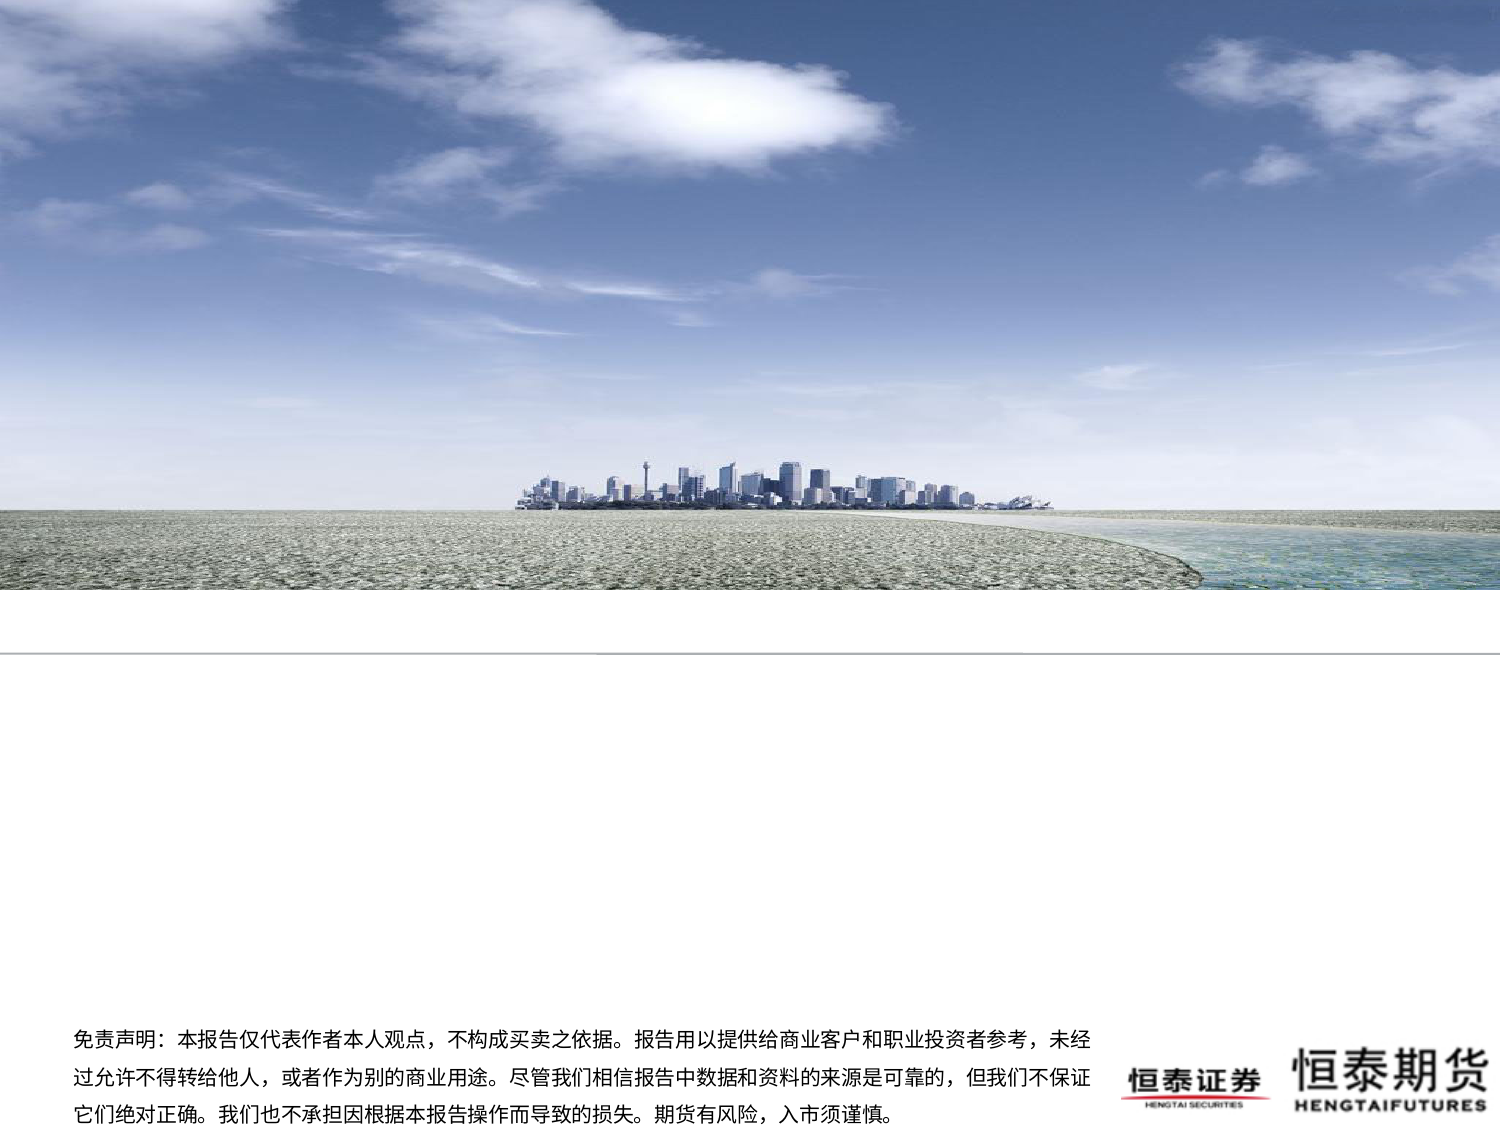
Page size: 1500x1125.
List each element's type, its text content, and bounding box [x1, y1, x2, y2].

picture [1121, 1026, 1500, 1125]
text_box 免责声明：本报告仅代表作者本人观点，不构成买卖之依据。报告用以提供给商业客户和职业投资者参考，未经过允许不得转给他人，或者作为别的商业用途。尽管我们相信报告中数据和资料的来源是可靠的，但我们不保证它们绝对正确。我们也不承担因根据本报告操作而导致的损失。期货有风险，入市须谨慎。 [58, 1007, 1117, 1120]
picture [0, 0, 1500, 590]
